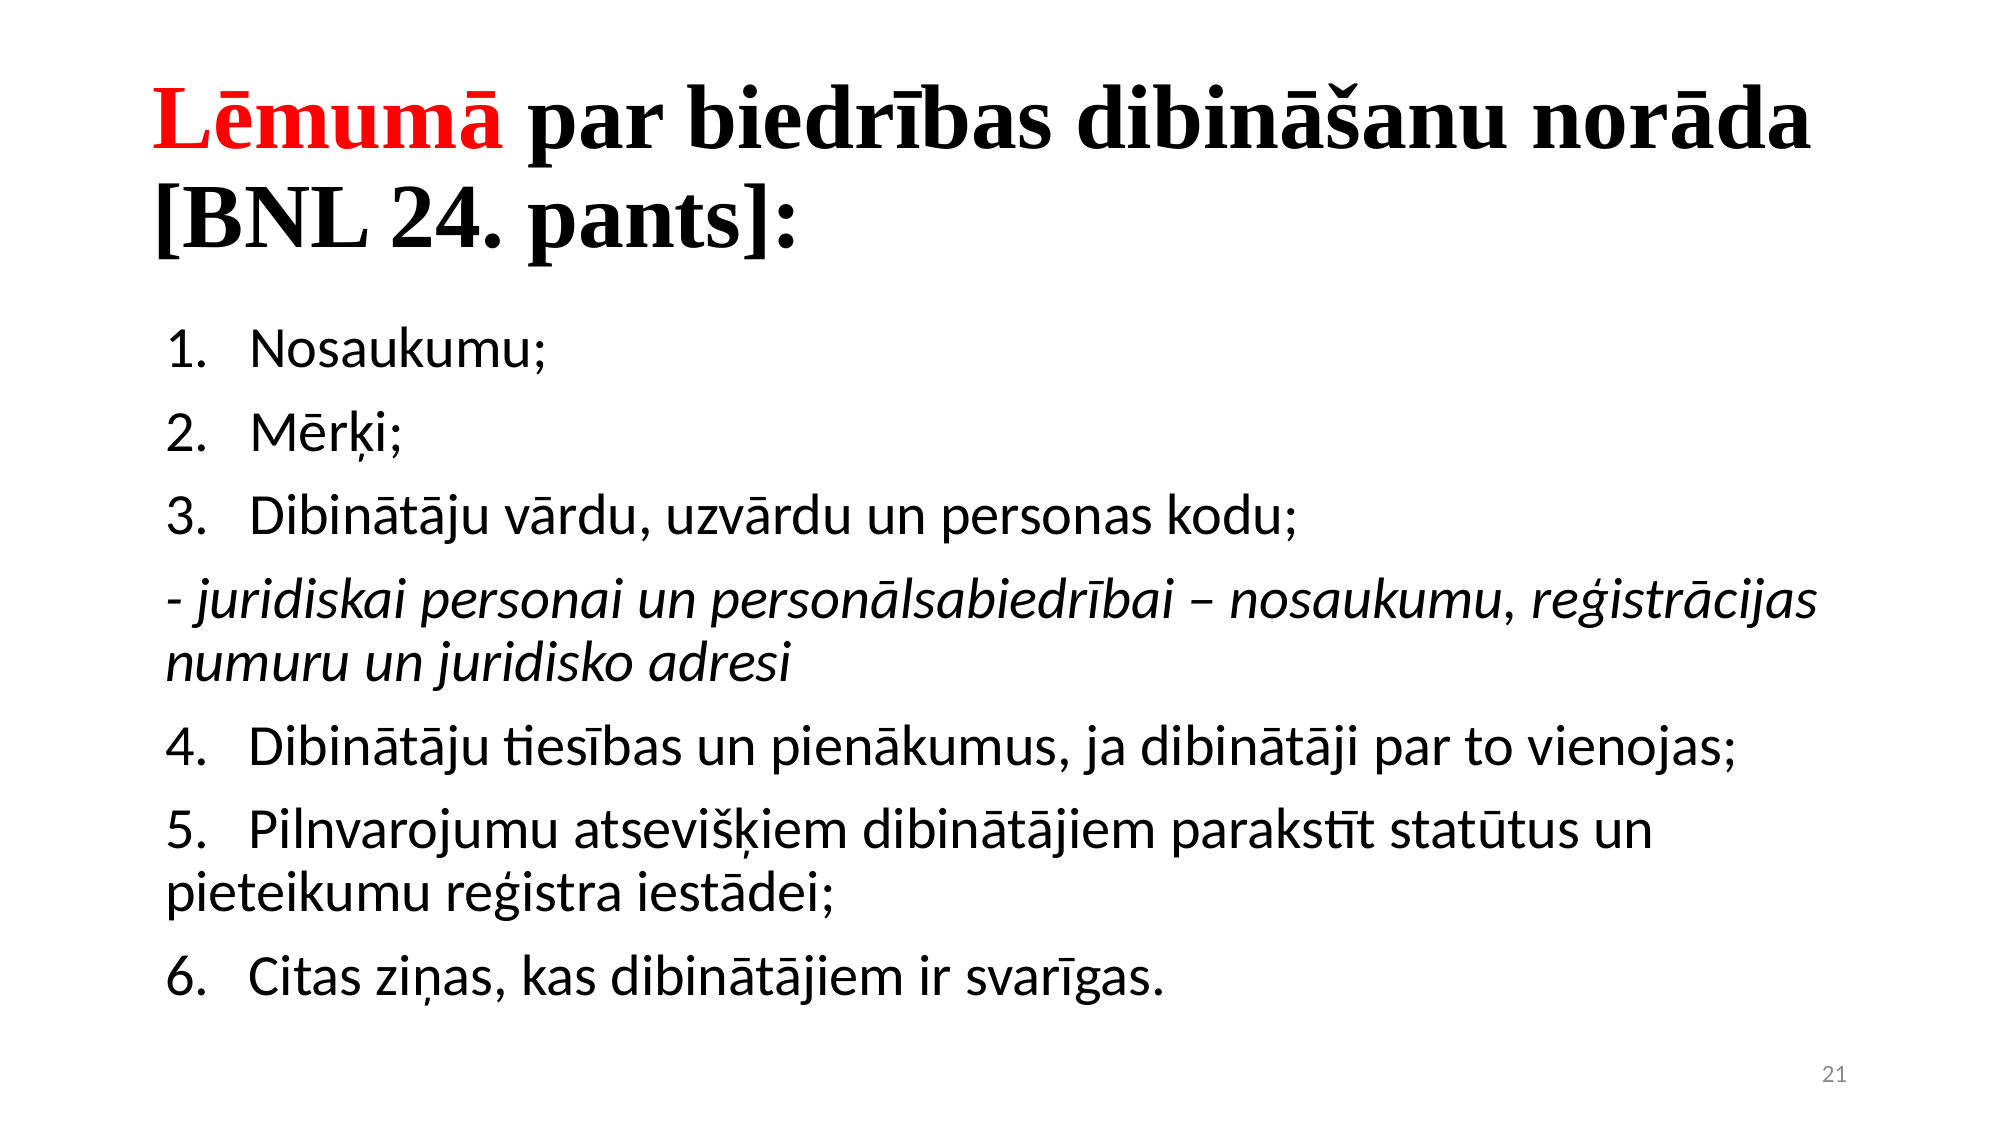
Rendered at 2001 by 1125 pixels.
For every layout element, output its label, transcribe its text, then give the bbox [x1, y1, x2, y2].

slide_number 21 [1412, 1042, 1863, 1103]
list Nosaukumu; Mērķi; Dibinātāju vārdu, uzvārdu un personas kodu; - juridiskai personai un personālsabiedrībai – nosaukumu, reģistrācijas numuru un juridisko adresi 4. Dibinātāju tiesības un pienākumus, ja dibinātāji par to vienojas; 5. Pilnvarojumu atsevišķiem dibinātājiem parakstīt statūtus un pieteikumu reģistra iestādei; 6. Citas ziņas, kas dibinātājiem ir svarīgas. [150, 309, 1909, 1083]
title Lēmumā par biedrības dibināšanu norāda [BNL 24. pants]: [137, 59, 1863, 278]
